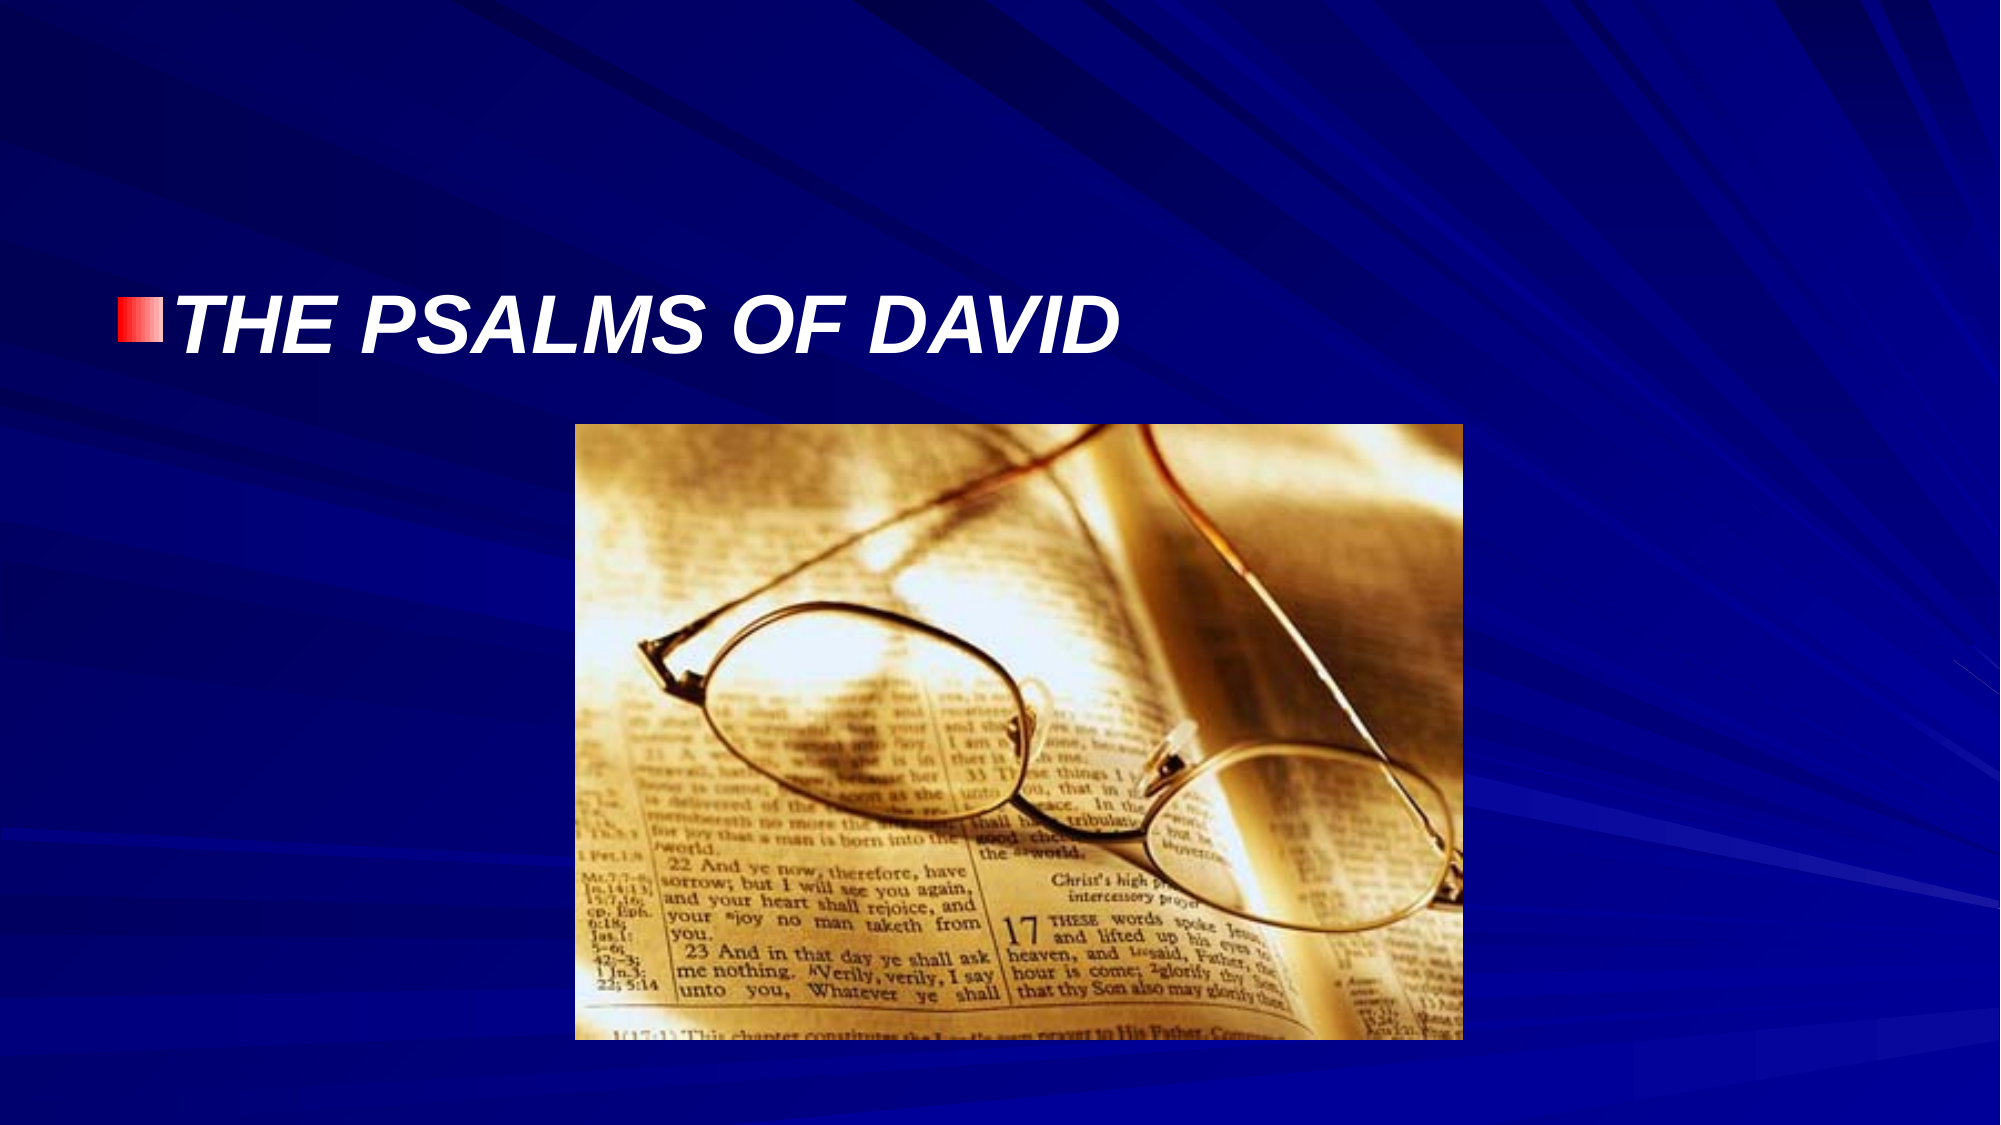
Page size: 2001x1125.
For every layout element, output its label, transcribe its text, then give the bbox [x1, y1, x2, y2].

list THE PSALMS OF DAVID [99, 262, 1900, 1006]
picture [574, 424, 1463, 1040]
picture [114, 293, 168, 347]
